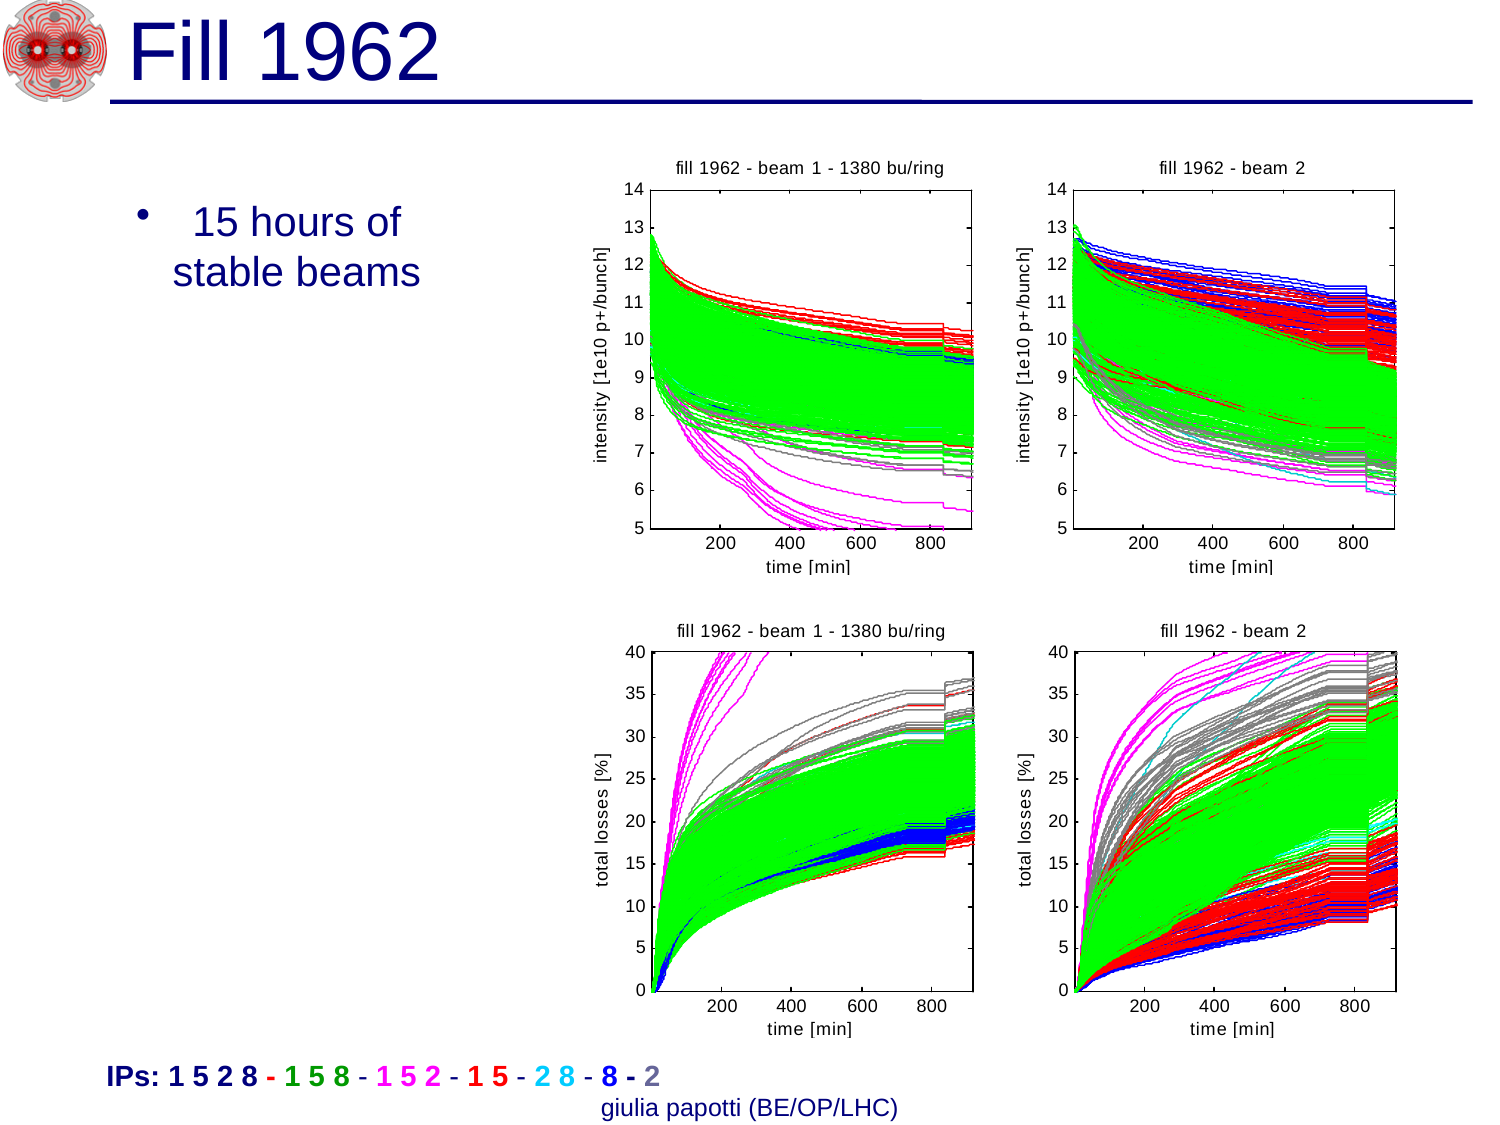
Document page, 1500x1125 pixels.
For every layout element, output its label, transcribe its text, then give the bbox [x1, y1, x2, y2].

footer giulia papotti (BE/OP/LHC) [512, 1087, 988, 1125]
picture [526, 620, 1488, 1038]
picture [524, 158, 1487, 576]
picture [0, 0, 108, 103]
title Fill 1962 [111, 3, 1463, 91]
text_box 15 hours of stable beams [74, 187, 463, 913]
text_box IPs: 1 5 2 8 - 1 5 8 - 1 5 2 - 1 5 - 2 8 - 8 - 2 [24, 1049, 713, 1100]
